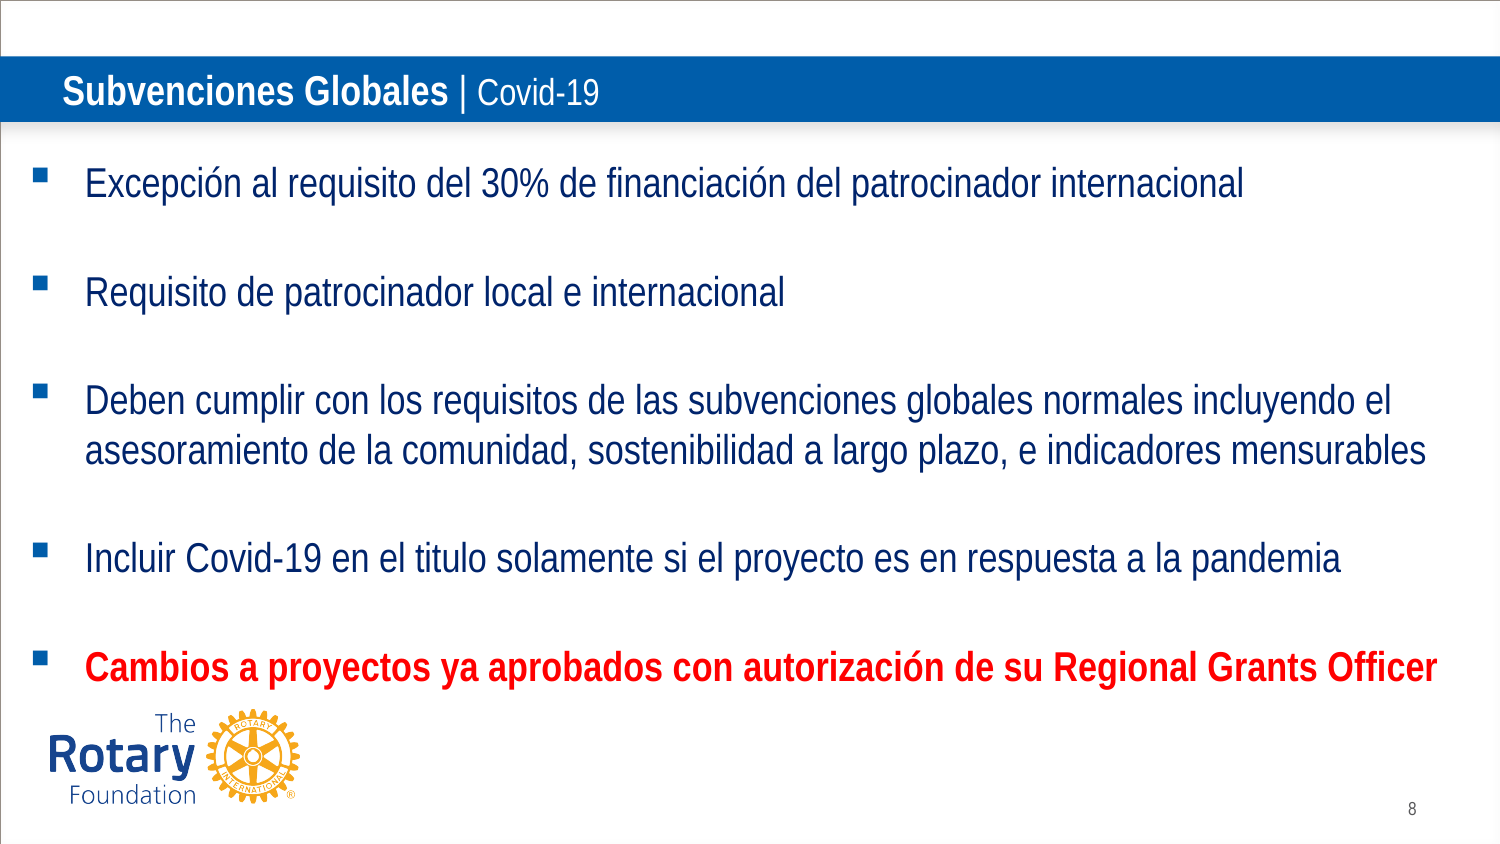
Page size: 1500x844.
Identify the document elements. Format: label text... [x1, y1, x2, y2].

text_box Excepción al requisito del 30% de financiación del patrocinador internacional Requisito de patrocinador local e internacional Deben cumplir con los requisitos de las subvenciones globales normales incluyendo el asesoramiento de la comunidad, sostenibilidad a largo plazo, e indicadores mensurables Incluir Covid-19 en el titulo solamente si el proyecto es en respuesta a la pandemia Cambios a proyectos ya aprobados con autorización de su Regional Grants Officer [9, 156, 1500, 844]
title Subvenciones Globales | Covid-19 [62, 56, 1500, 122]
